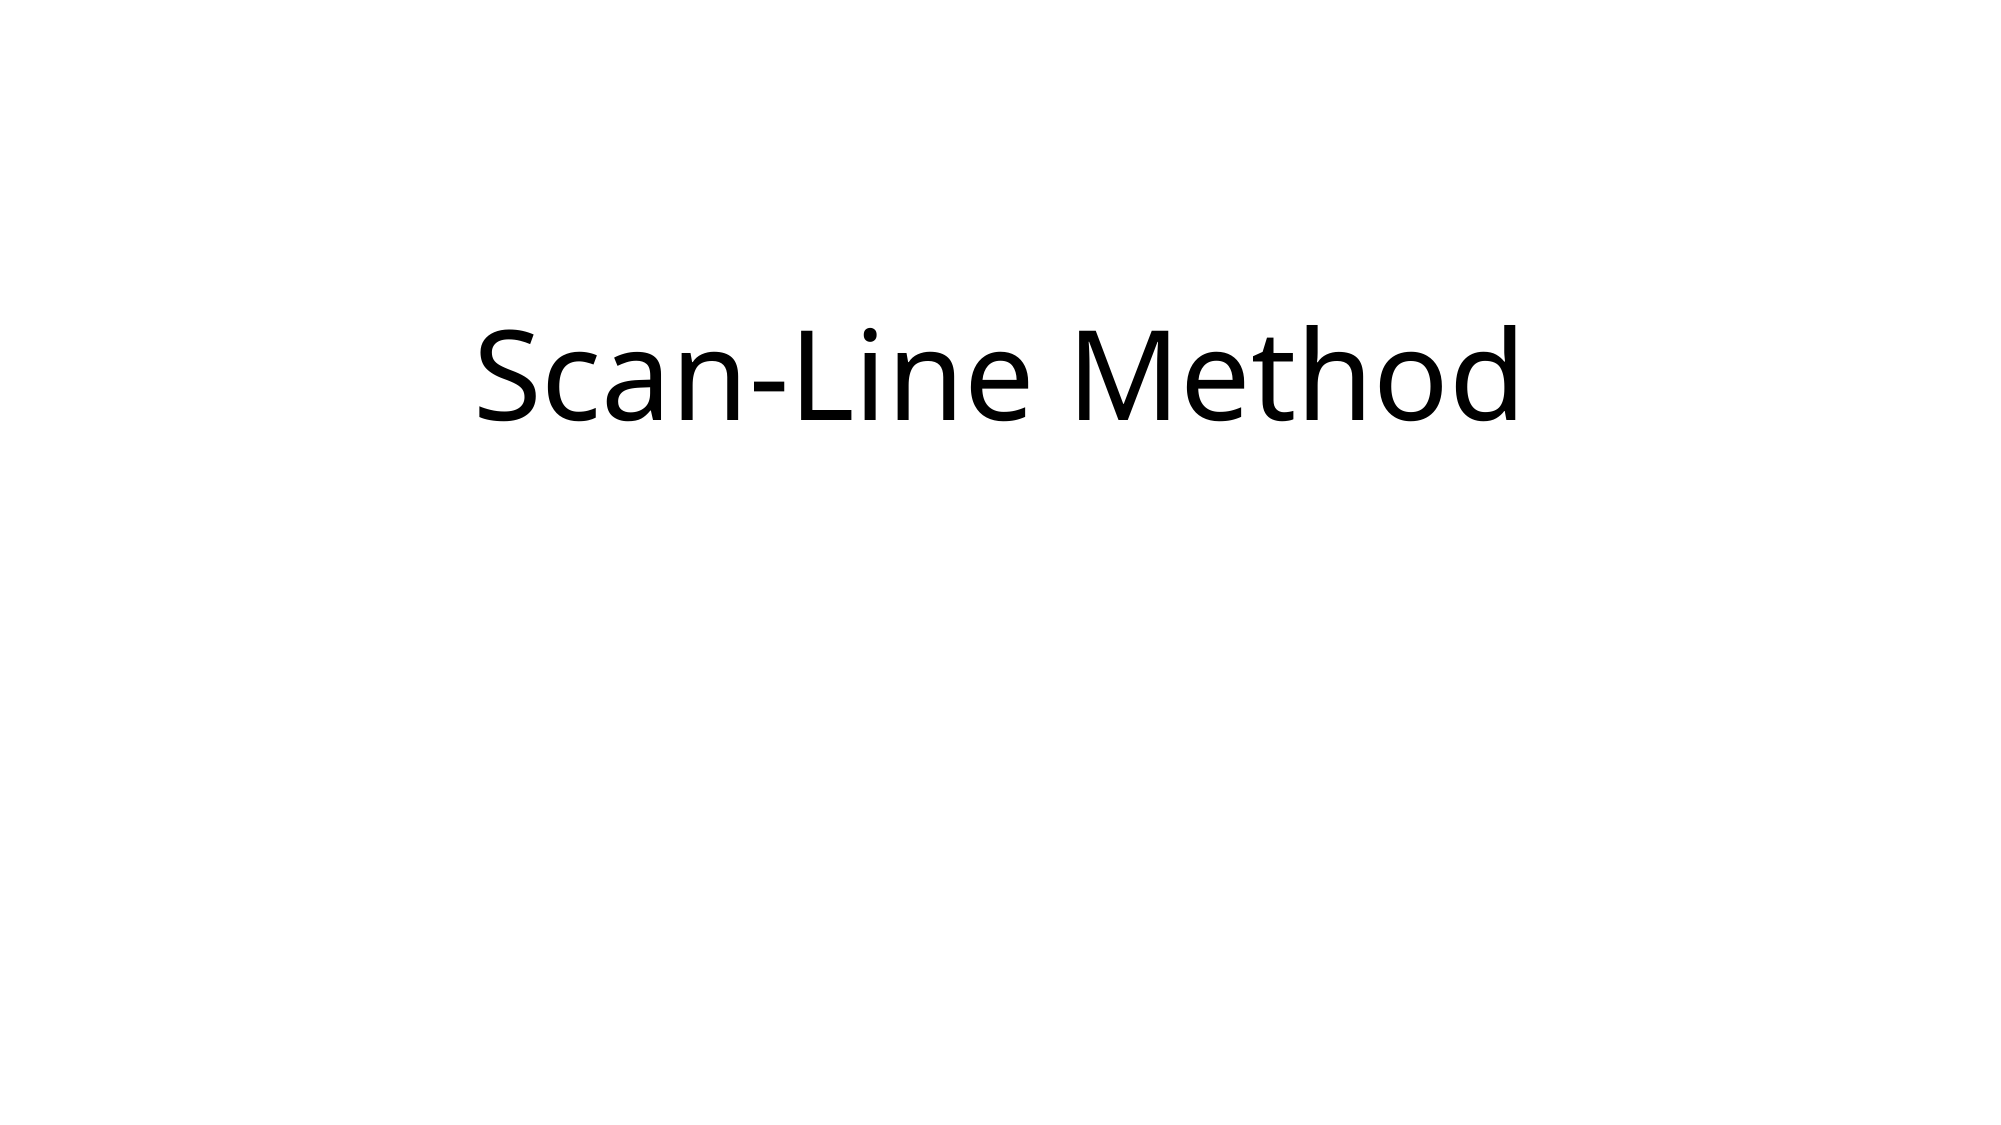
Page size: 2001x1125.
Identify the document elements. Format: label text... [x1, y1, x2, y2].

title Scan-Line Method [249, 184, 1750, 576]
